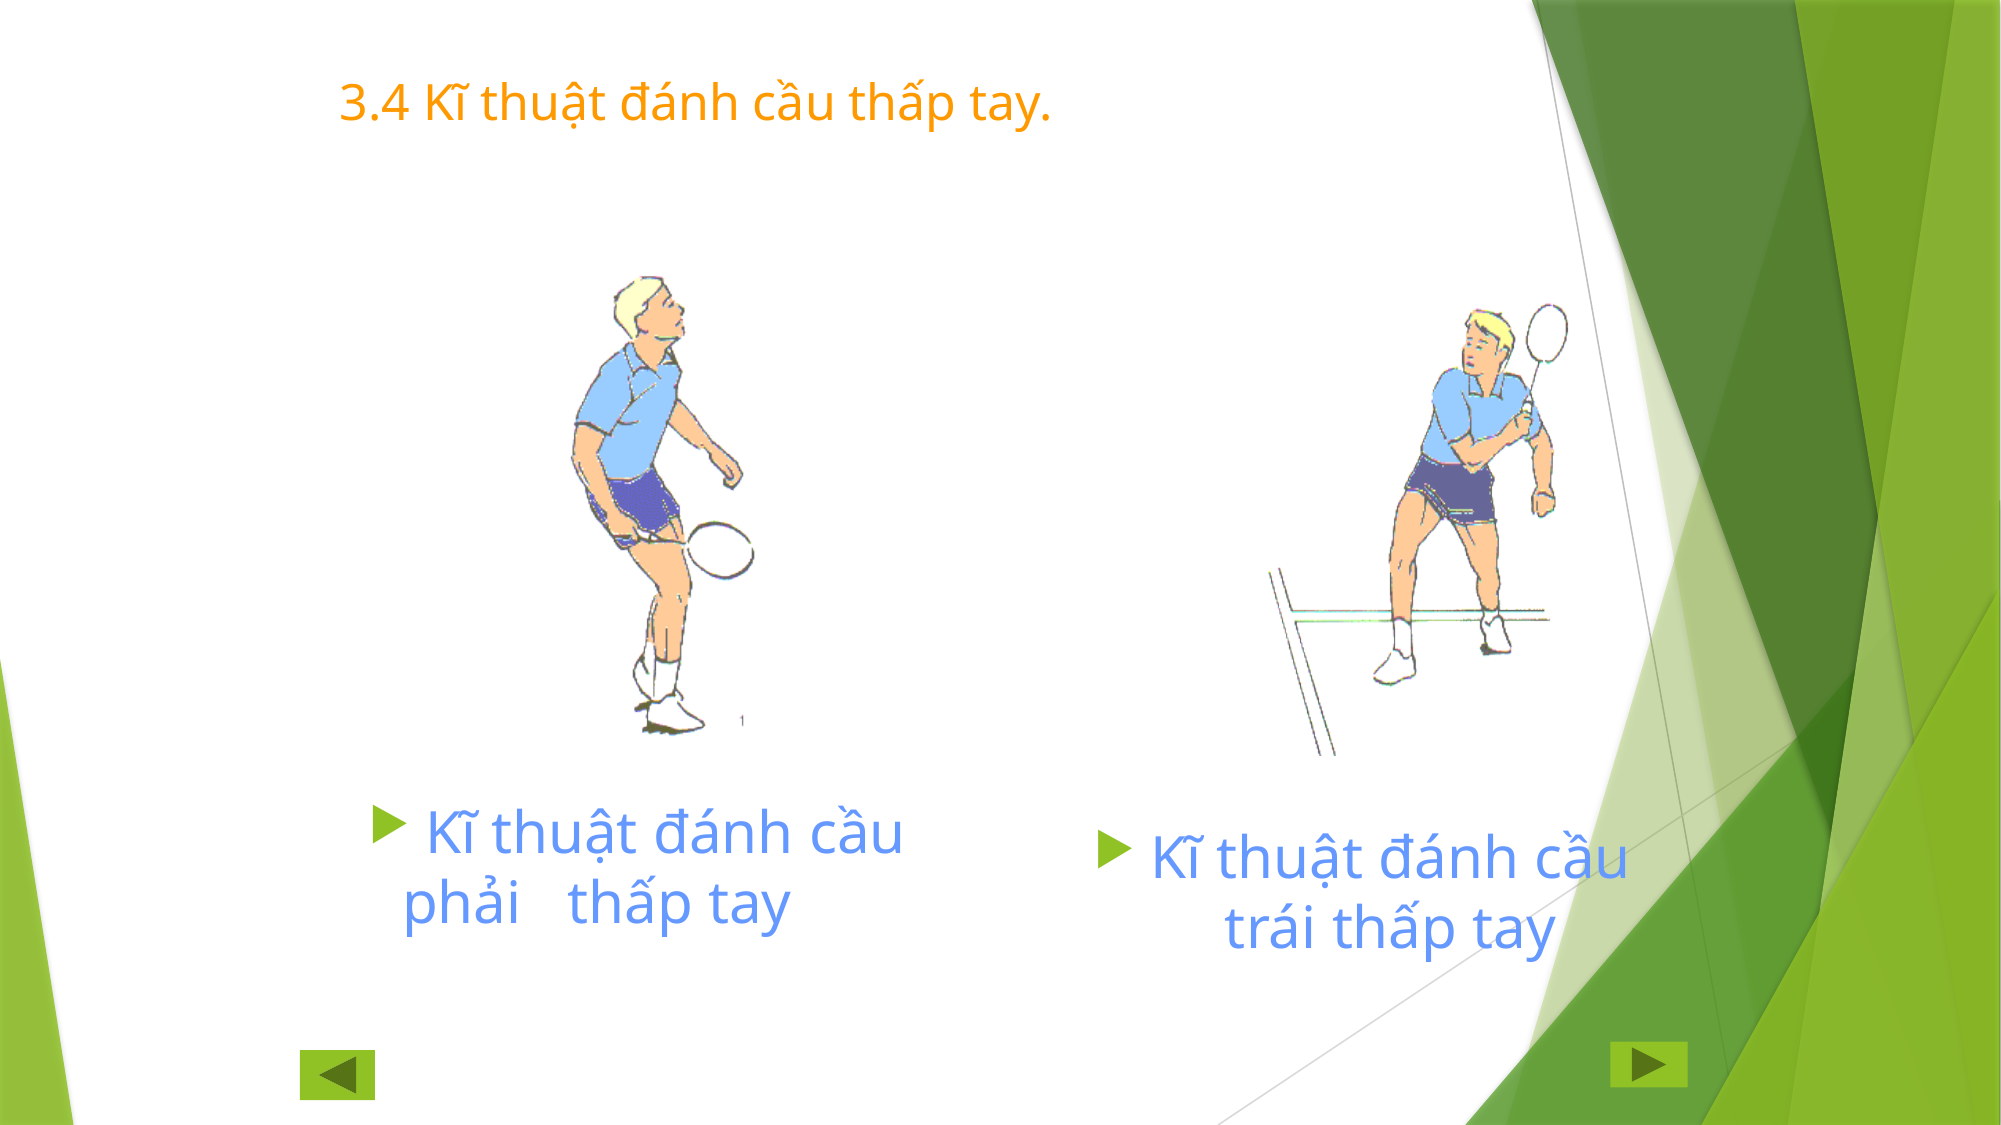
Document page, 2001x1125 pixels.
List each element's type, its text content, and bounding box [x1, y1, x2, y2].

list Kĩ thuật đánh cầu trái thấp tay [1062, 812, 1663, 1000]
list Kĩ thuật đánh cầu phải thấp tay [324, 787, 950, 988]
text_box [1610, 1041, 1688, 1088]
title 3.4 Kĩ thuật đánh cầu thấp tay. [324, 62, 1663, 138]
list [386, 261, 832, 738]
text_box [299, 1050, 375, 1101]
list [1086, 236, 1586, 756]
